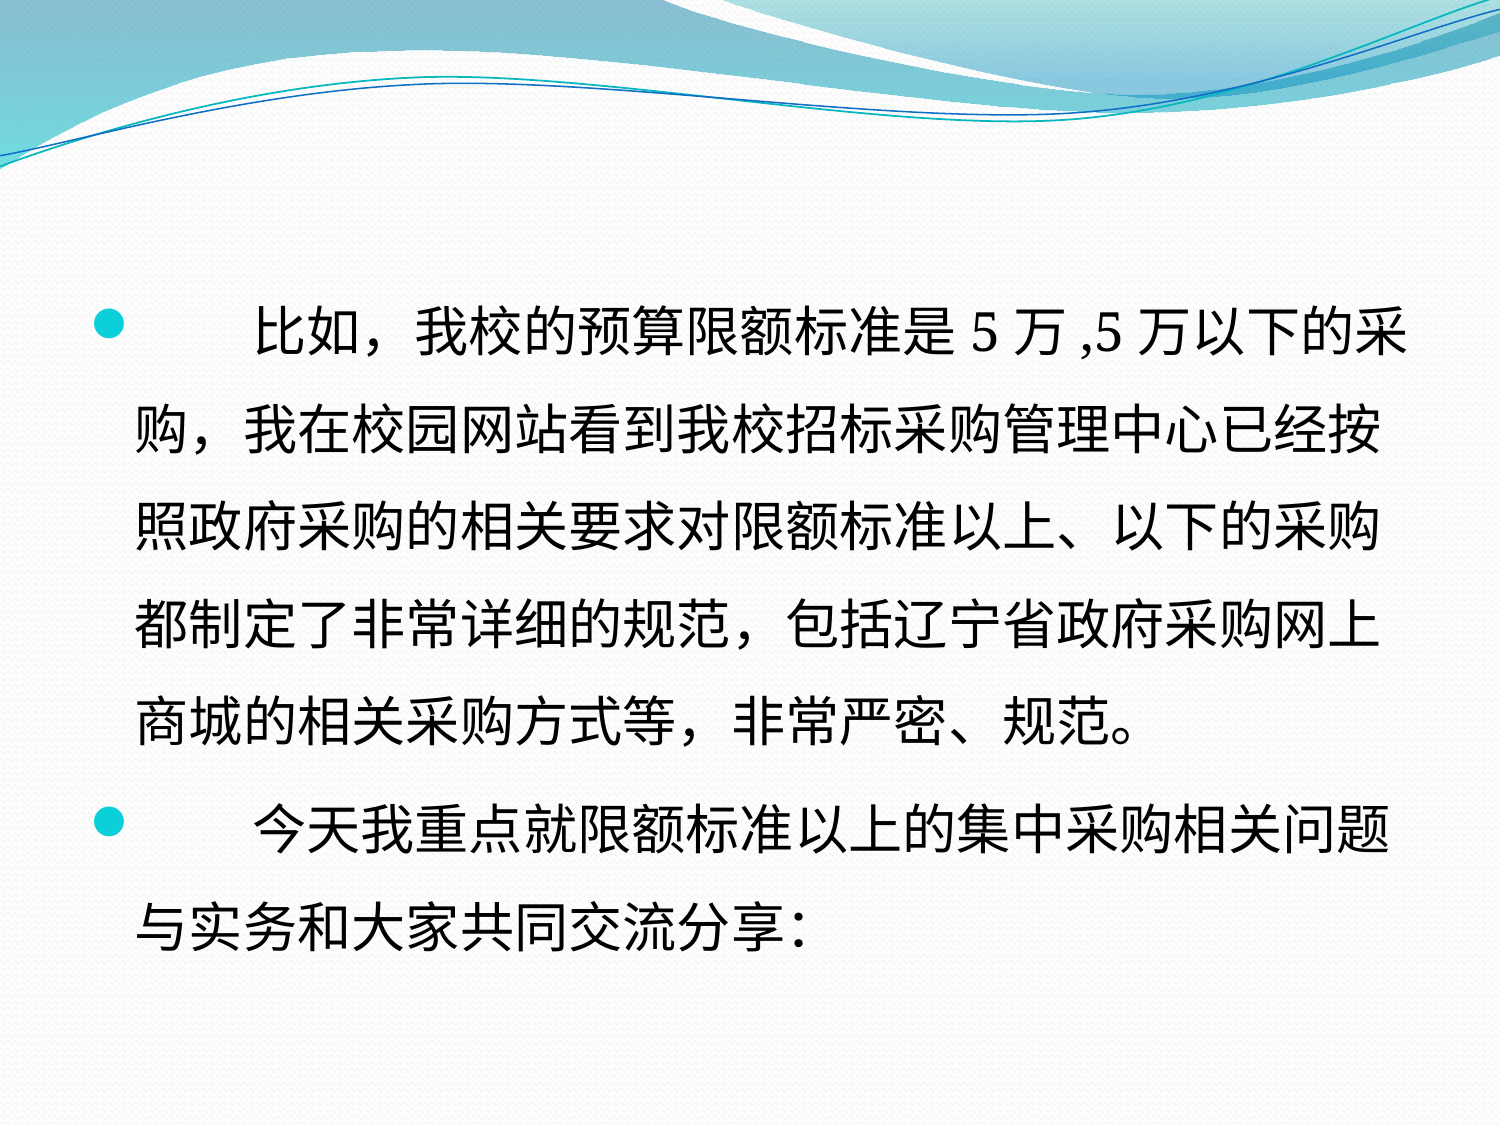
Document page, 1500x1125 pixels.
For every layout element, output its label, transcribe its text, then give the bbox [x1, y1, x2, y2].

list 比如，我校的预算限额标准是5万,5万以下的采购，我在校园网站看到我校招标采购管理中心已经按照政府采购的相关要求对限额标准以上、以下的采购都制定了非常详细的规范，包括辽宁省政府采购网上商城的相关采购方式等，非常严密、规范。 今天我重点就限额标准以上的集中采购相关问题与实务和大家共同交流分享： [75, 257, 1425, 1038]
